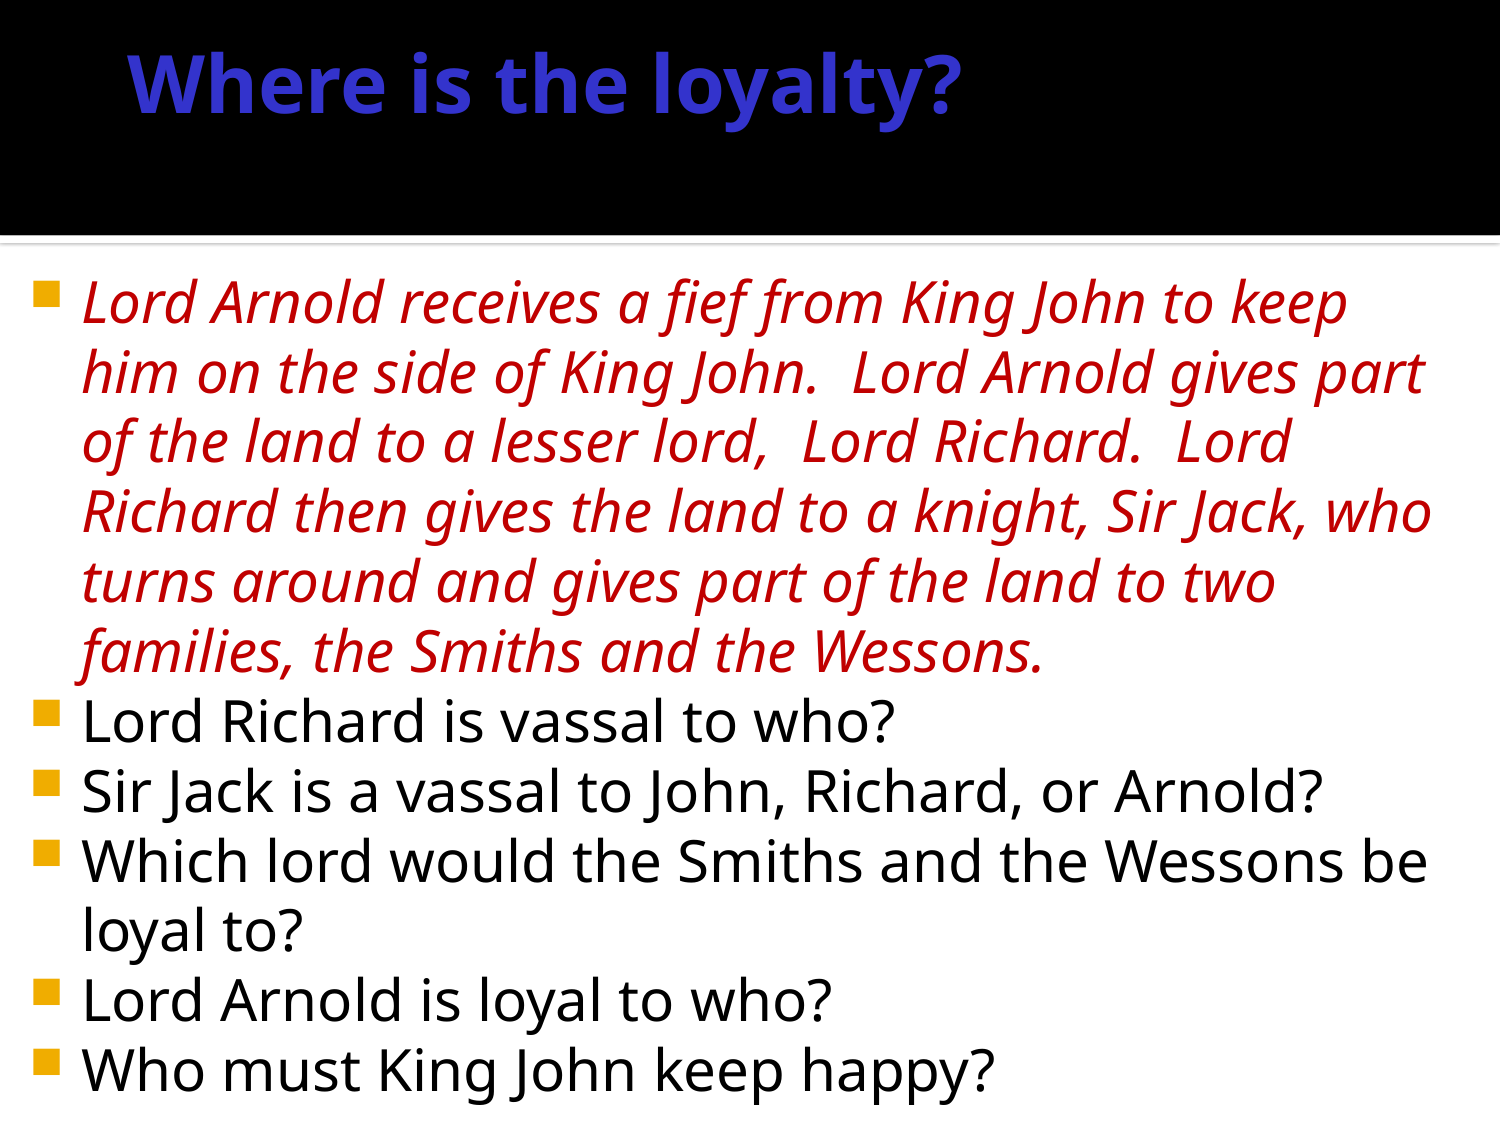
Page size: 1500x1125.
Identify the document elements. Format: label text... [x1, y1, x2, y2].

list Lord Arnold receives a fief from King John to keep him on the side of King John. Lord Arnold gives part of the land to a lesser lord, Lord Richard. Lord Richard then gives the land to a knight, Sir Jack, who turns around and gives part of the land to two families, the Smiths and the Wessons. Lord Richard is vassal to who? Sir Jack is a vassal to John, Richard, or Arnold? Which lord would the Smiths and the Wessons be loyal to? Lord Arnold is loyal to who? Who must King John keep happy? [0, 249, 1475, 1125]
title Where is the loyalty? [112, 24, 1388, 138]
